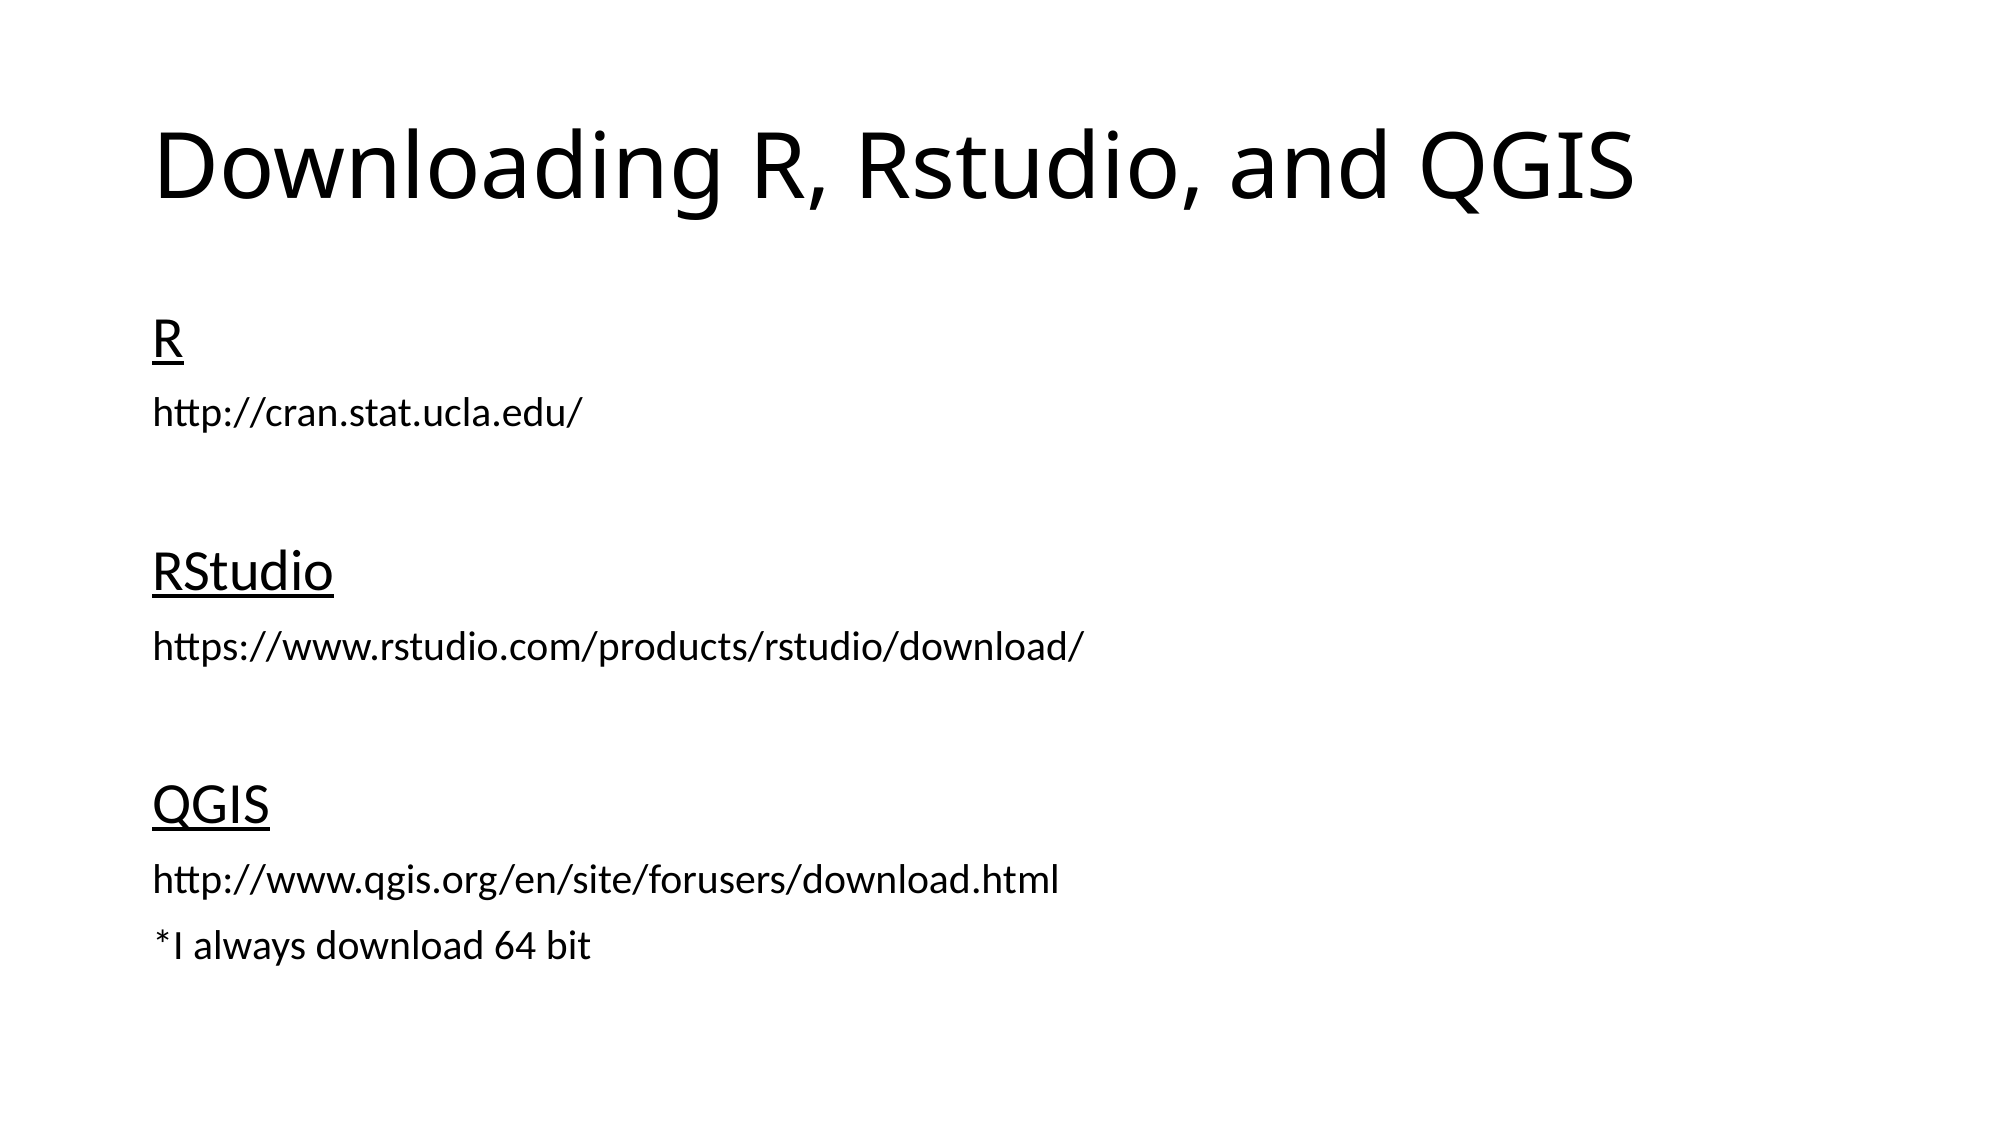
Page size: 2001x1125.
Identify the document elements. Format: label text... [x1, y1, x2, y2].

list R http://cran.stat.ucla.edu/ RStudio https://www.rstudio.com/products/rstudio/download/ QGIS http://www.qgis.org/en/site/forusers/download.html *I always download 64 bit [137, 299, 1863, 1014]
title Downloading R, Rstudio, and QGIS [137, 59, 1863, 278]
